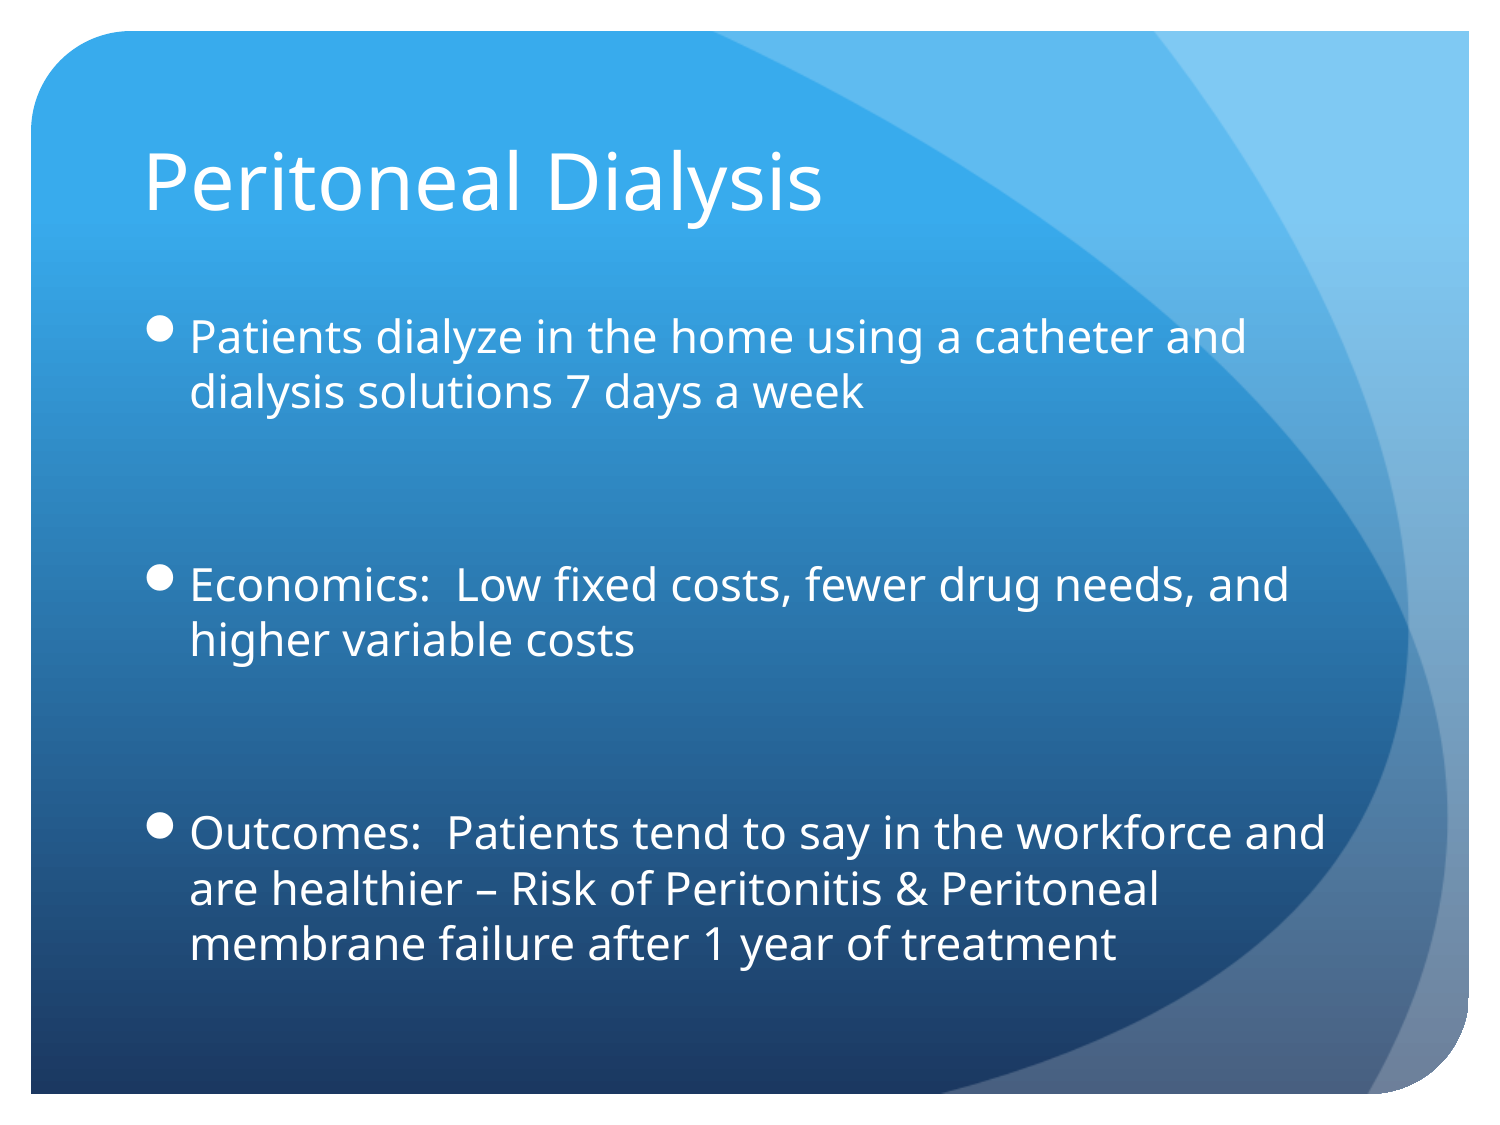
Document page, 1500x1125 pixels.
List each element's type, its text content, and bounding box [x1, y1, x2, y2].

list Patients dialyze in the home using a catheter and dialysis solutions 7 days a week Economics: Low fixed costs, fewer drug needs, and higher variable costs Outcomes: Patients tend to say in the workforce and are healthier – Risk of Peritonitis & Peritoneal membrane failure after 1 year of treatment [127, 299, 1372, 991]
picture [24, 30, 1473, 1094]
title Peritoneal Dialysis [127, 62, 1372, 234]
